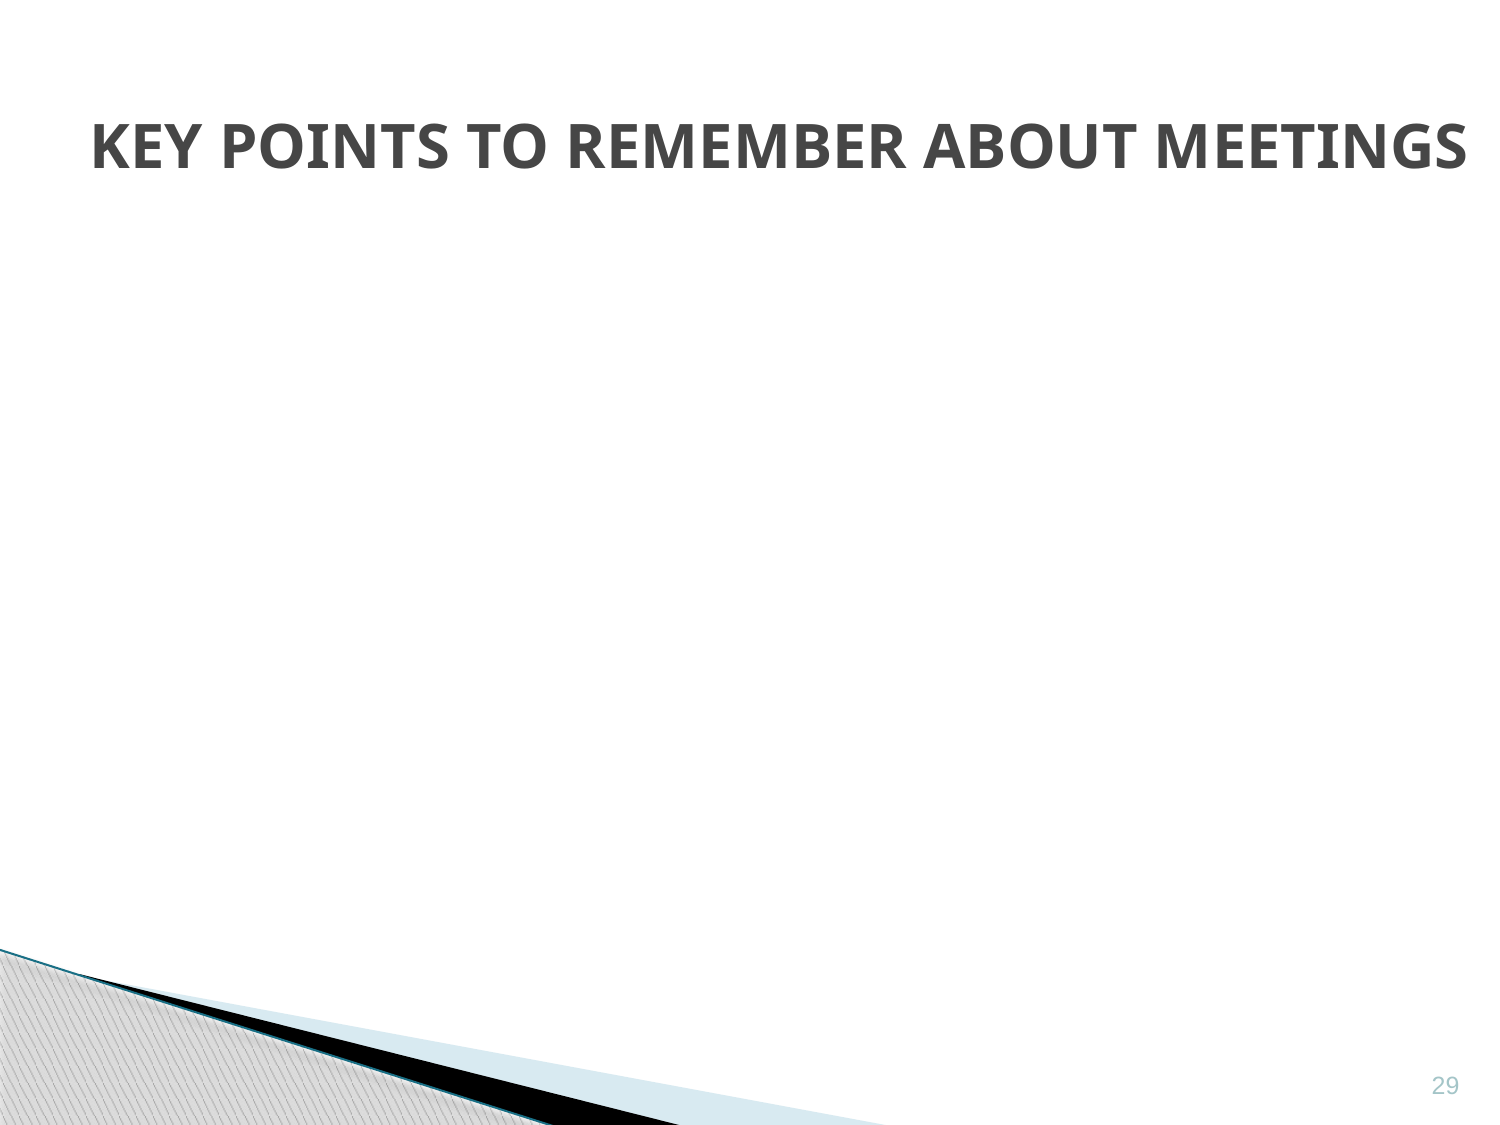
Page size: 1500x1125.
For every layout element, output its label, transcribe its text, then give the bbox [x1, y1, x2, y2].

text_box 29 [1349, 1061, 1475, 1103]
title Key Points to Remember about Meetings [75, 75, 1500, 213]
